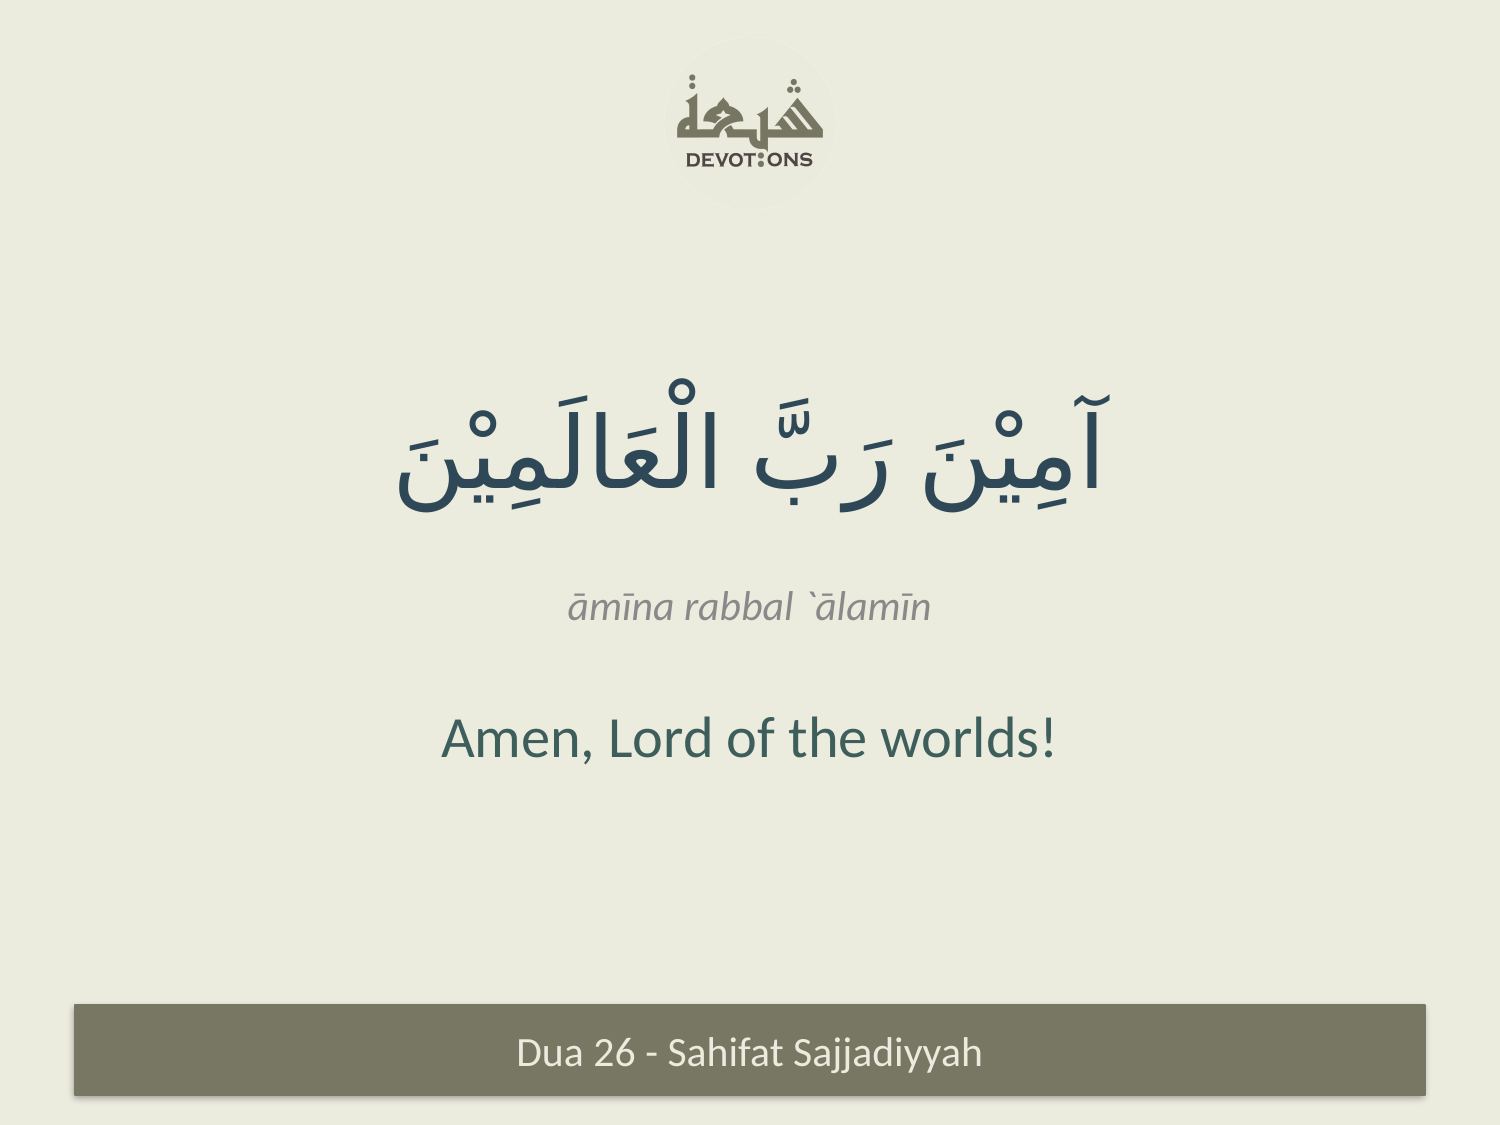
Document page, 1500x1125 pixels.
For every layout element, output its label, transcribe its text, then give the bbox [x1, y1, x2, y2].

text_box آمِيْنَ رَبَّ الْعَالَمِيْنَ āmīna rabbal `ālamīn Amen, Lord of the worlds! [74, 381, 1425, 776]
text_box [74, 1004, 1426, 1096]
picture [656, 29, 844, 218]
text_box Dua 26 - Sahifat Sajjadiyyah [501, 1017, 999, 1083]
